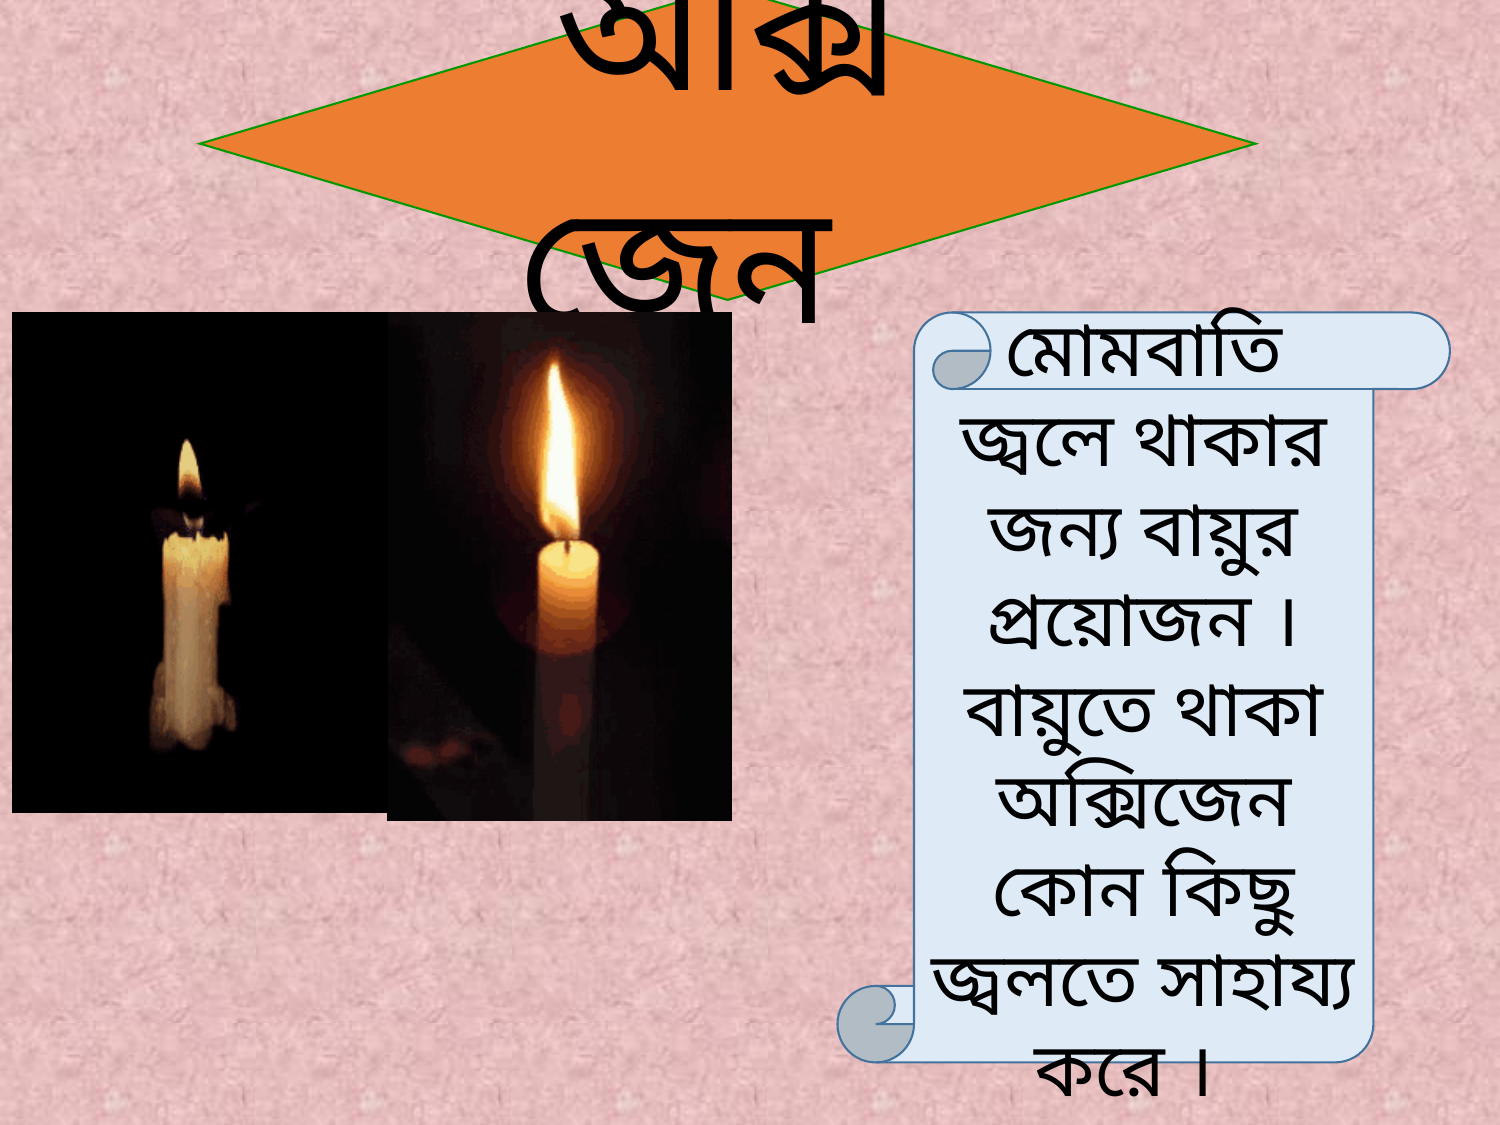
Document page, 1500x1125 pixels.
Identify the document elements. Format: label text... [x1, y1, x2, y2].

text_box অক্সিজেন [196, 0, 1260, 302]
picture [0, 0, 1500, 1125]
text_box মোমবাতি জ্বলে থাকার জন্য বায়ুর প্রয়োজন ।বায়ুতে থাকা অক্সিজেন কোন কিছু জ্বলতে সাহায্য করে । [836, 311, 1451, 1064]
